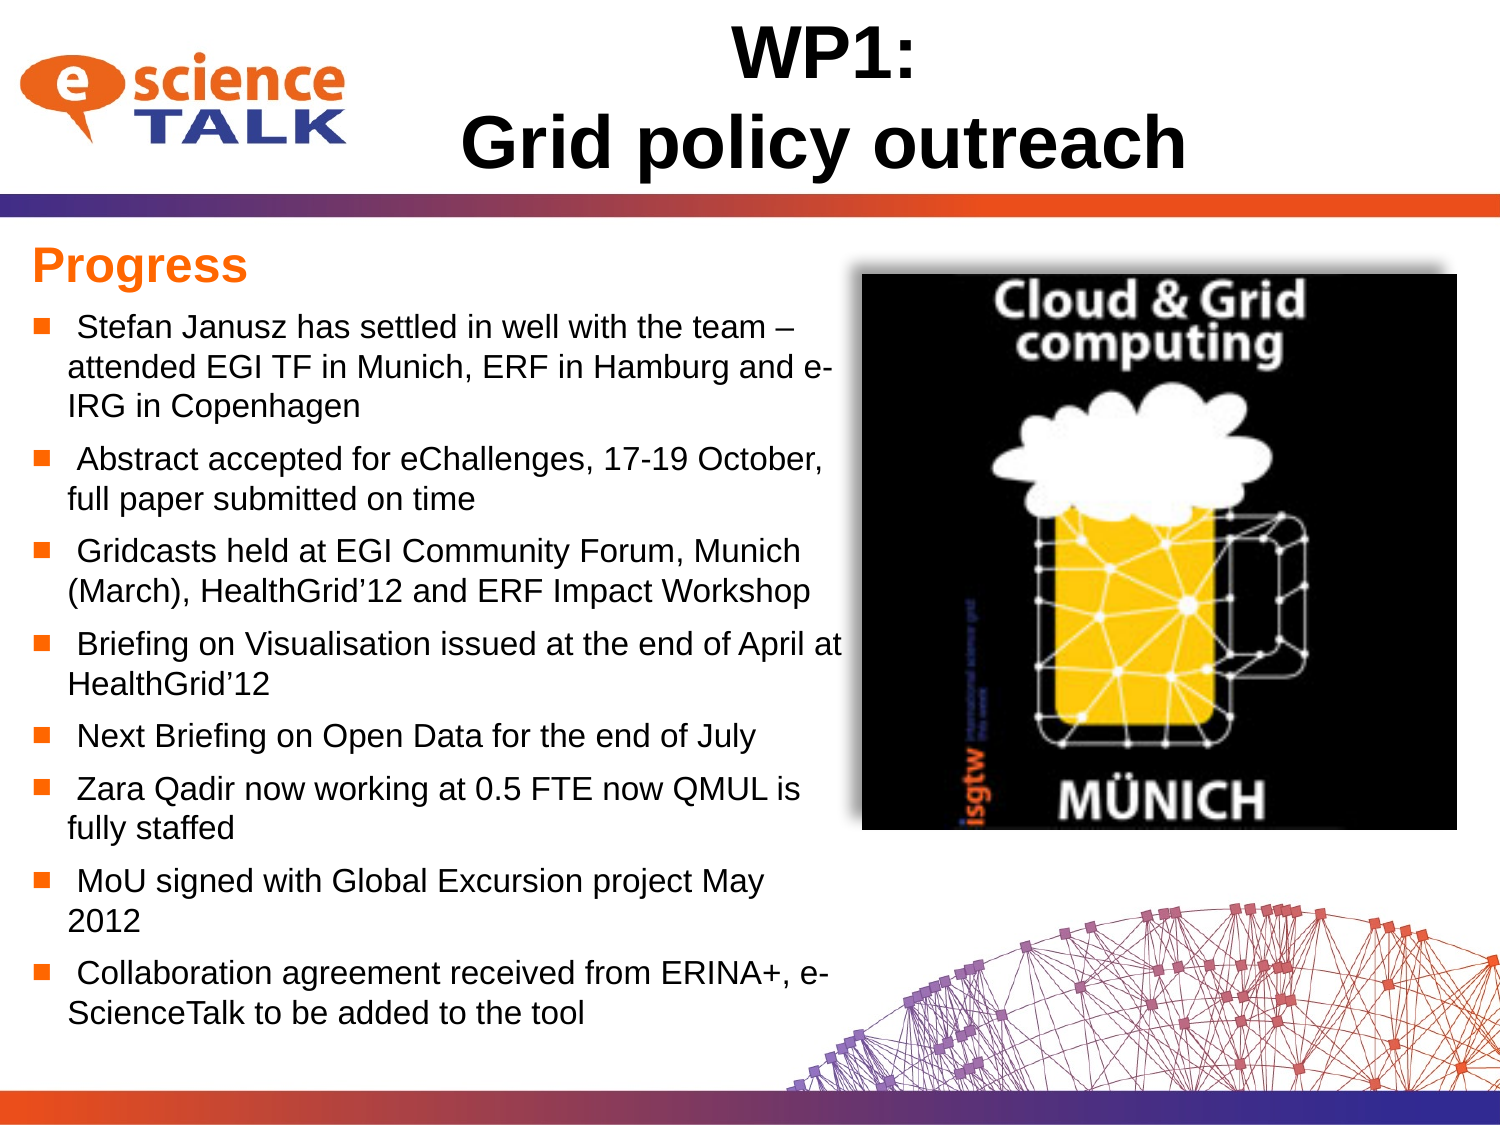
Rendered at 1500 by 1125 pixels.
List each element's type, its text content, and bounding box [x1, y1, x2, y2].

title WP1: Grid policy outreach [150, 0, 1500, 188]
text_box Progress Stefan Janusz has settled in well with the team – attended EGI TF in Munich, ERF in Hamburg and e-IRG in Copenhagen Abstract accepted for eChallenges, 17-19 October, full paper submitted on time Gridcasts held at EGI Community Forum, Munich (March), HealthGrid’12 and ERF Impact Workshop Briefing on Visualisation issued at the end of April at HealthGrid’12 Next Briefing on Open Data for the end of July Zara Qadir now working at 0.5 FTE now QMUL is fully staffed MoU signed with Global Excursion project May 2012 Collaboration agreement received from ERINA+, e-ScienceTalk to be added to the tool [17, 224, 863, 1039]
picture [0, 0, 1500, 1125]
